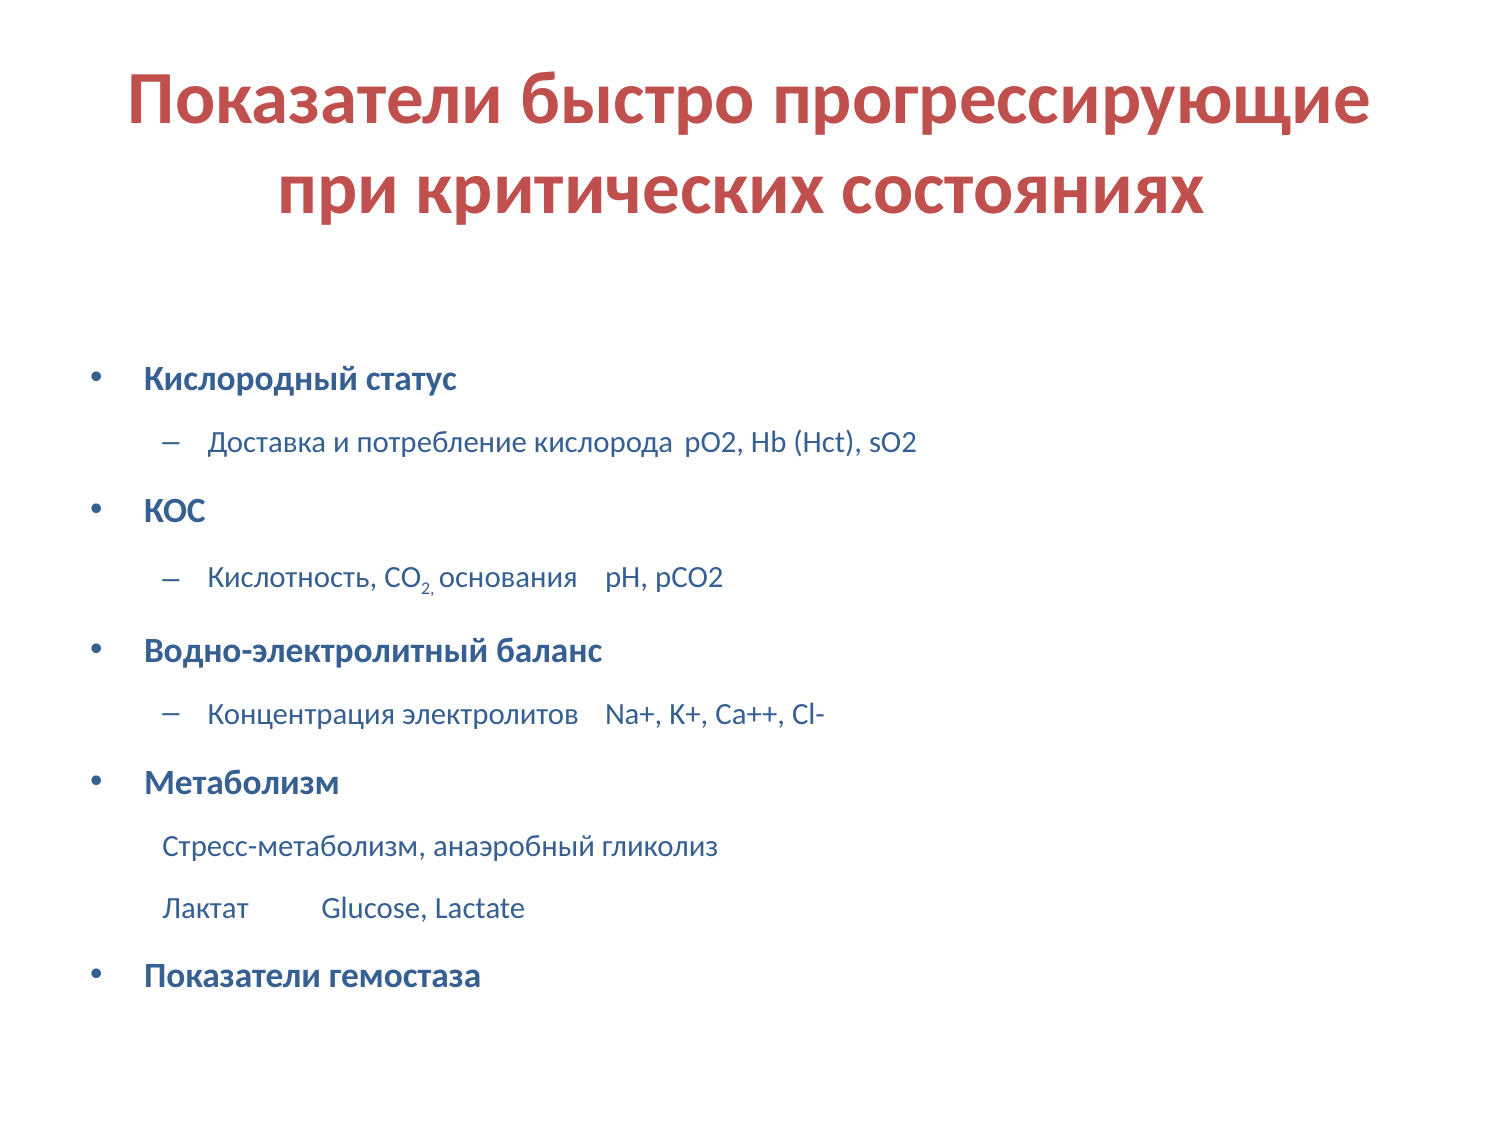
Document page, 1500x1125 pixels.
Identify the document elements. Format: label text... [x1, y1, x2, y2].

list Кислородный статус Доставка и потребление кислорода pO2, Hb (Hct), sO2 КОС Кислотность, СО2, основания pH, pCO2 Водно-электролитный баланс Концентрация электролитов Na+, K+, Ca++, Cl- Метаболизм Стресс-метаболизм, анаэробный гликолиз Лактат Glucose, Lactate Показатели гемостаза [75, 326, 1425, 1005]
title Показатели быстро прогрессирующие при критических состояниях [75, 45, 1425, 233]
